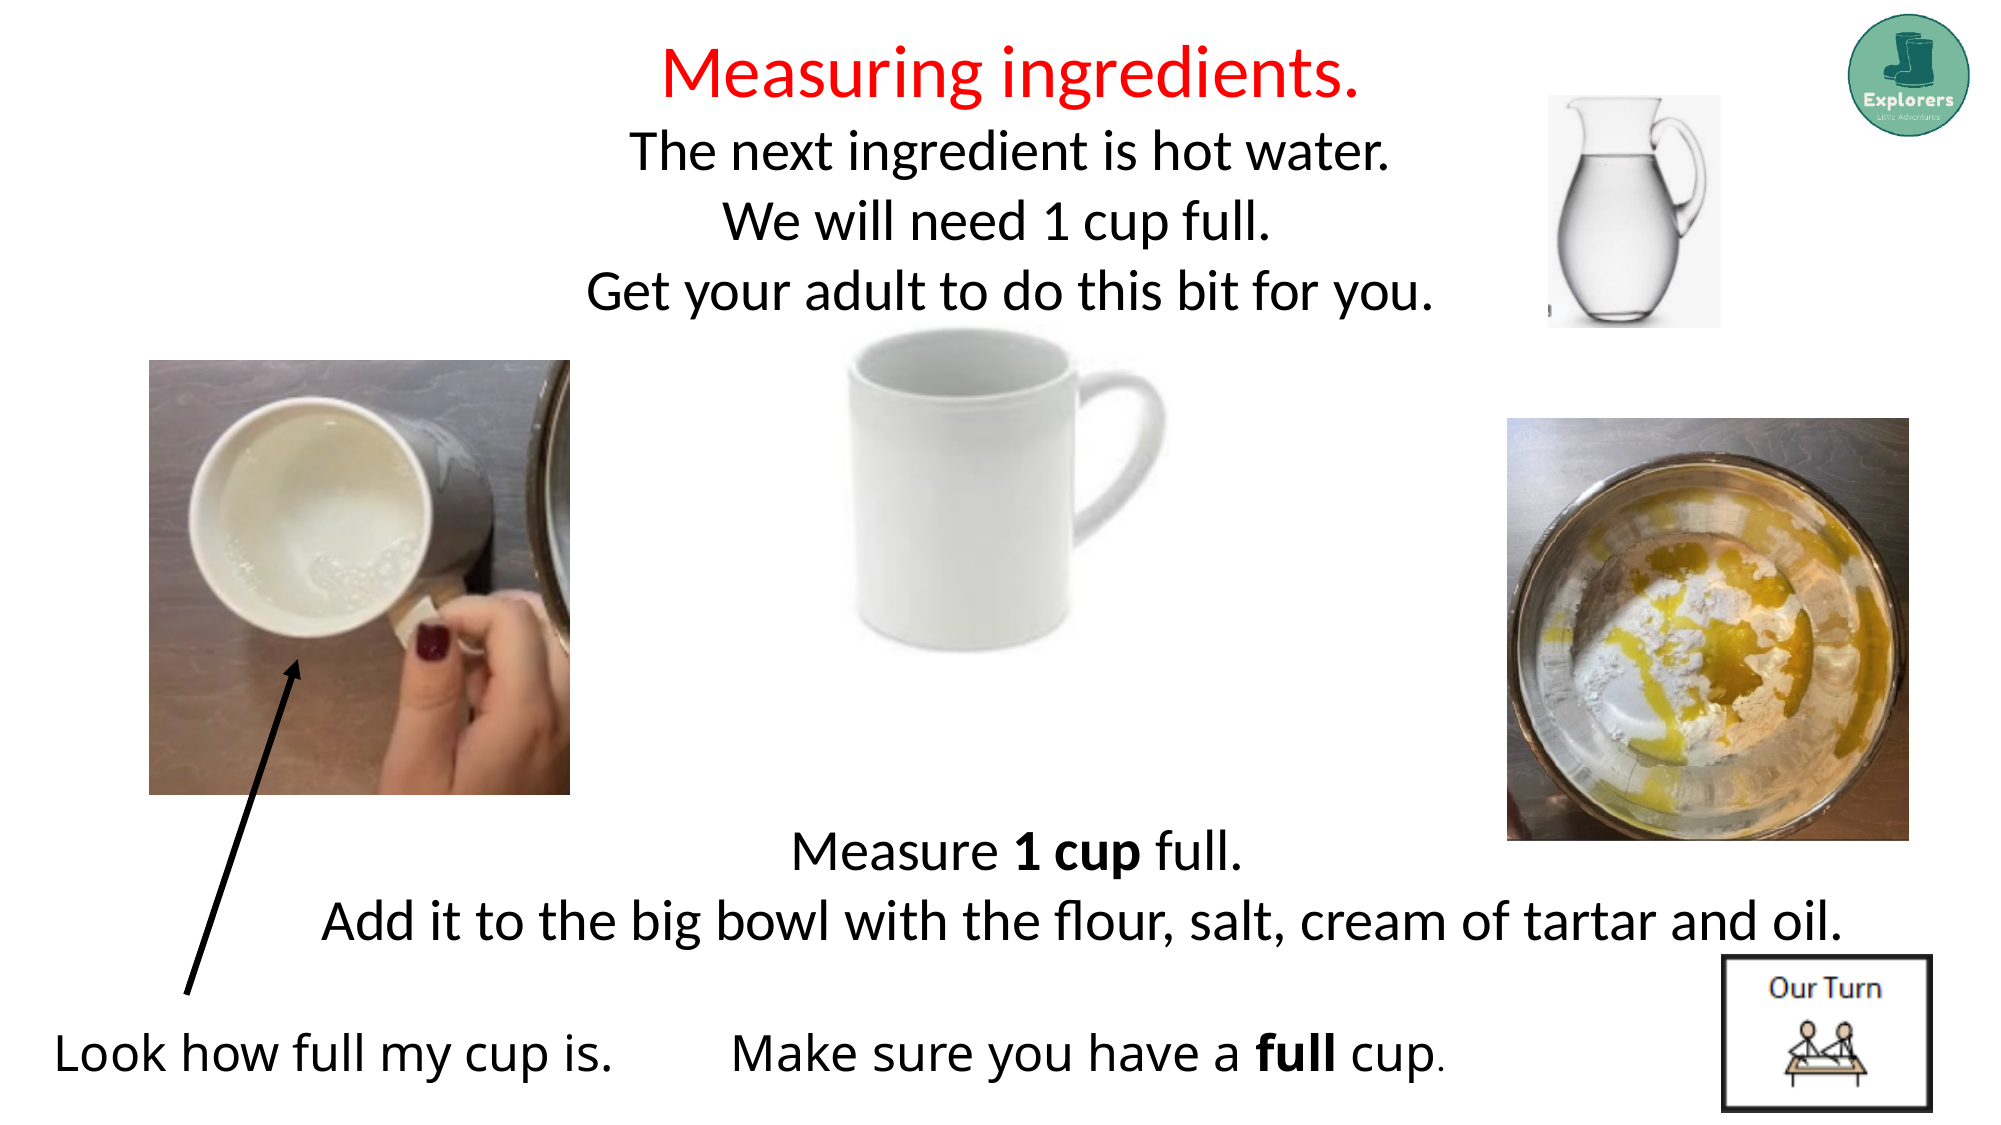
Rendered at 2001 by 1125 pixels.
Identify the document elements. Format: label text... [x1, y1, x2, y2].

picture [1507, 418, 1909, 841]
picture [1817, 0, 2000, 167]
picture [841, 320, 1171, 661]
picture [1721, 954, 1933, 1113]
text_box Measuring ingredients. The next ingredient is hot water. We will need 1 cup full. Get your adult to do this bit for you. Measure 1 cup full. Add it to the big bowl with the flour, salt, cream of tartar and oil. [32, 14, 1990, 960]
picture [149, 360, 570, 795]
picture [1548, 95, 1722, 328]
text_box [186, 659, 298, 995]
text_box Look how full my cup is. Make sure you have a full cup. [0, 1013, 1721, 1089]
